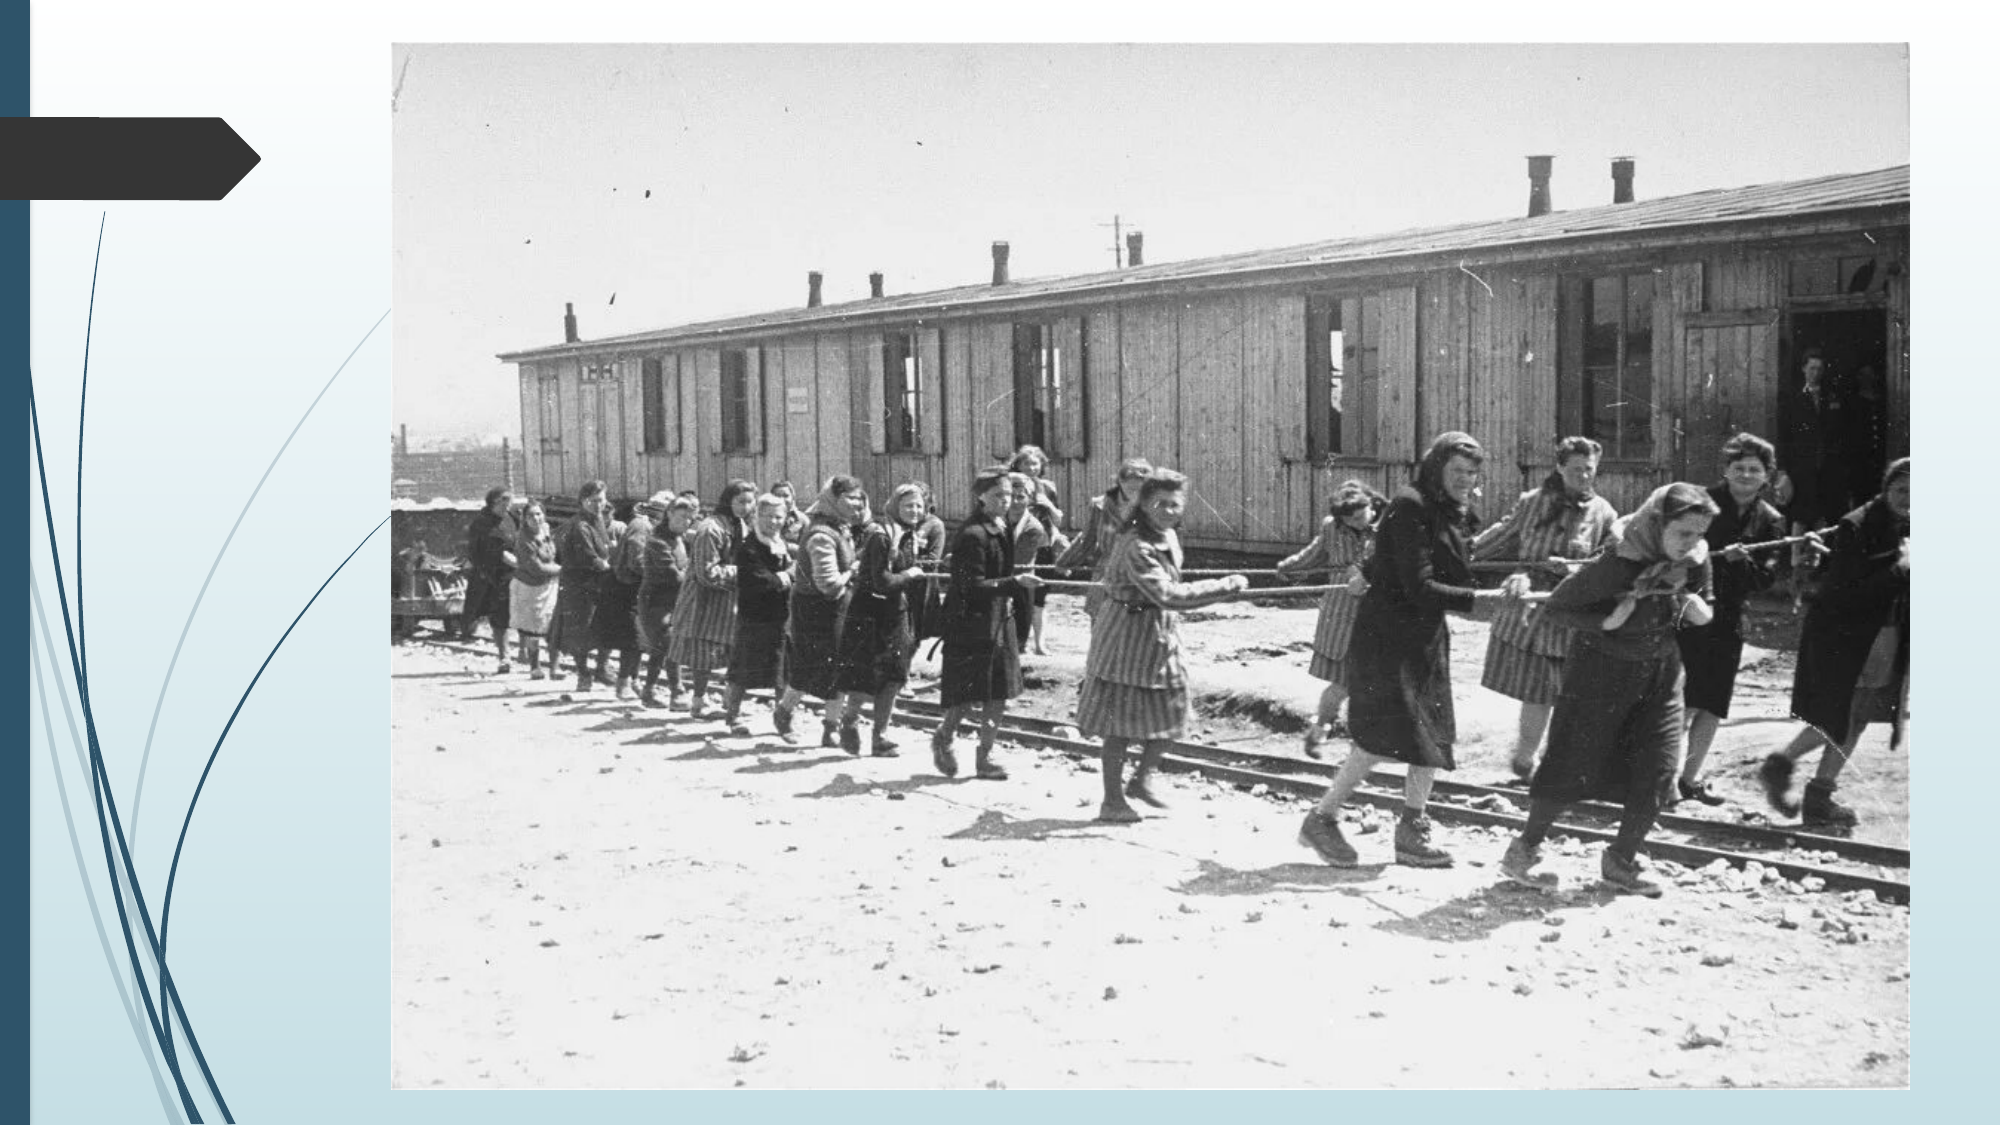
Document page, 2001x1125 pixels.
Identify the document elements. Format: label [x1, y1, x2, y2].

list [391, 42, 1911, 1090]
